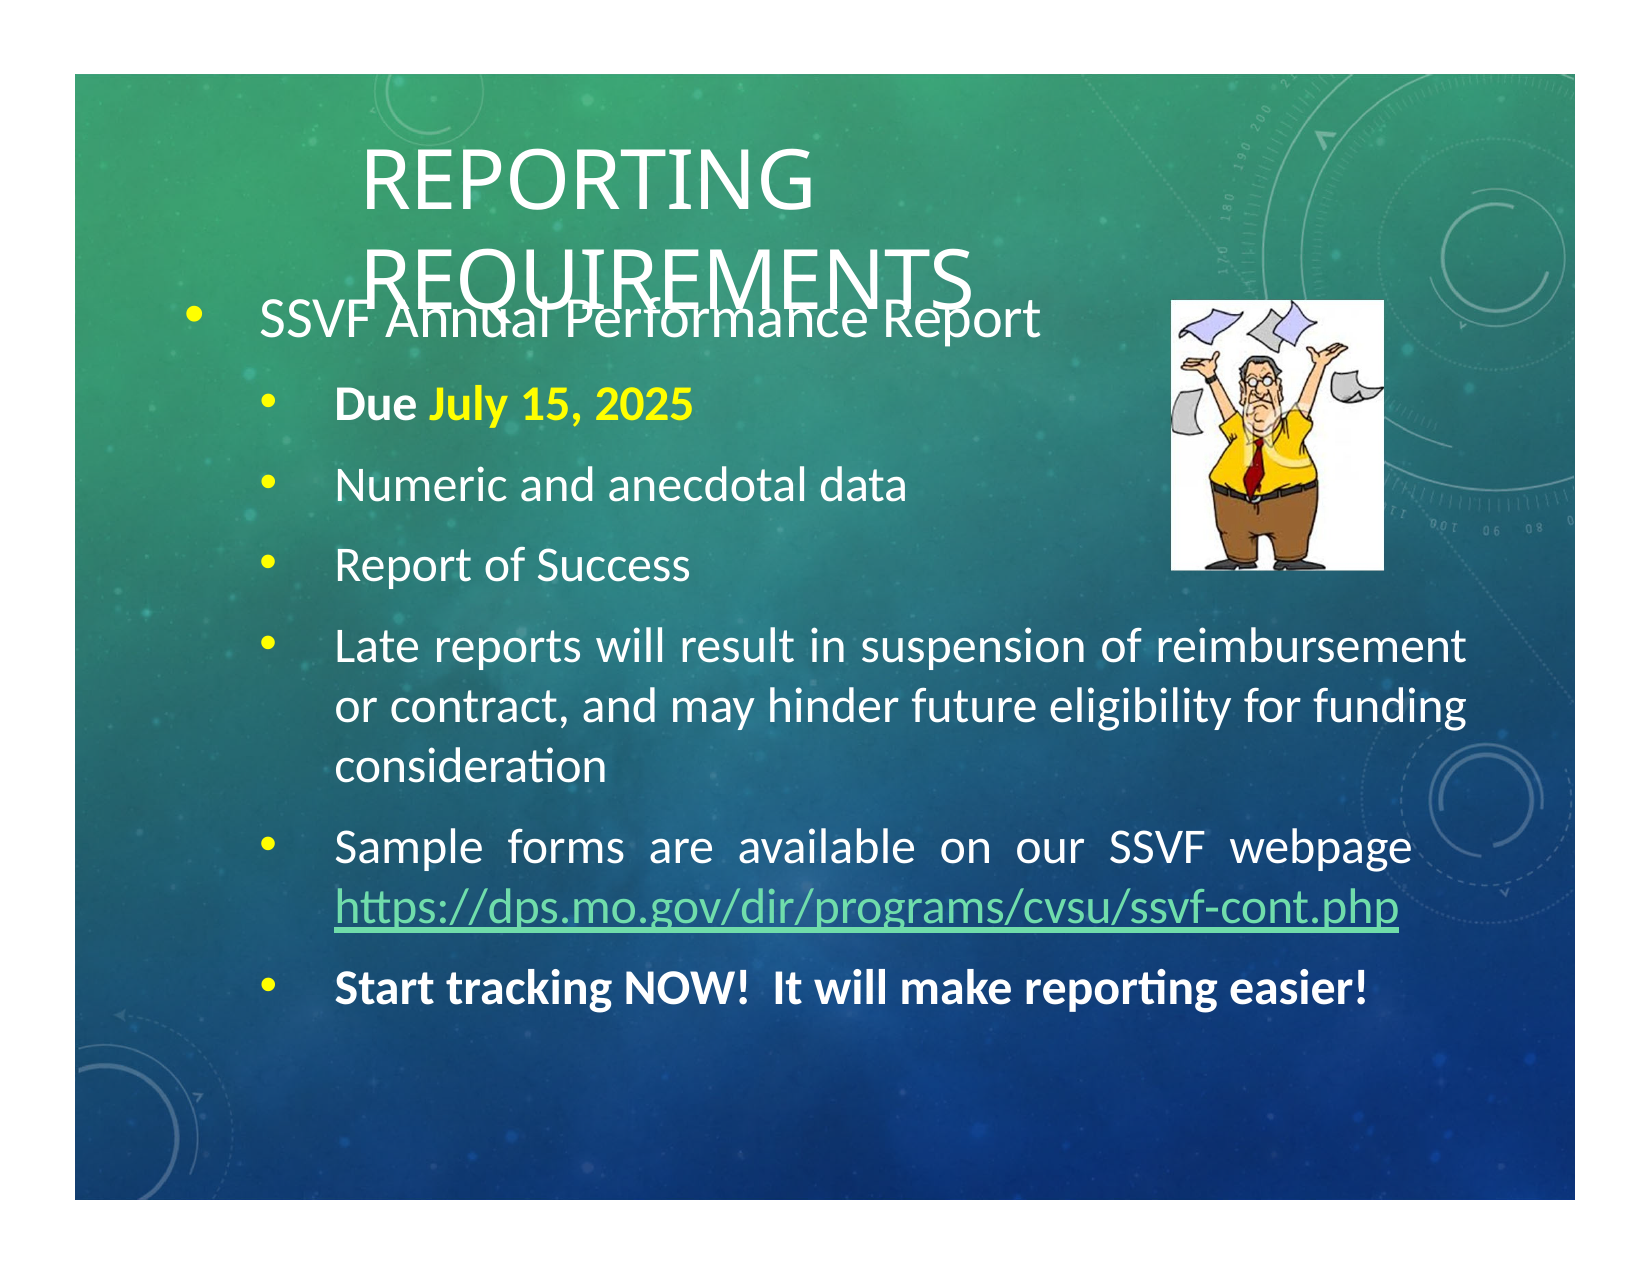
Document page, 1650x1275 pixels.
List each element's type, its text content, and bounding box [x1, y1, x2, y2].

text_box SSVF Annual Performance Report Due July 15, 2025 Numeric and anecdotal data Report of Success Late reports will result in suspension of reimbursement or contract, and may hinder future eligibility for funding consideration Sample forms are available on our SSVF webpage https://dps.mo.gov/dir/programs/cvsu/ssvf‐cont.php Start tracking NOW! It will make reporting easier! [182, 251, 1468, 1015]
title REPORTING REQUIREMENTS [357, 123, 1294, 251]
picture [75, 74, 1575, 1200]
